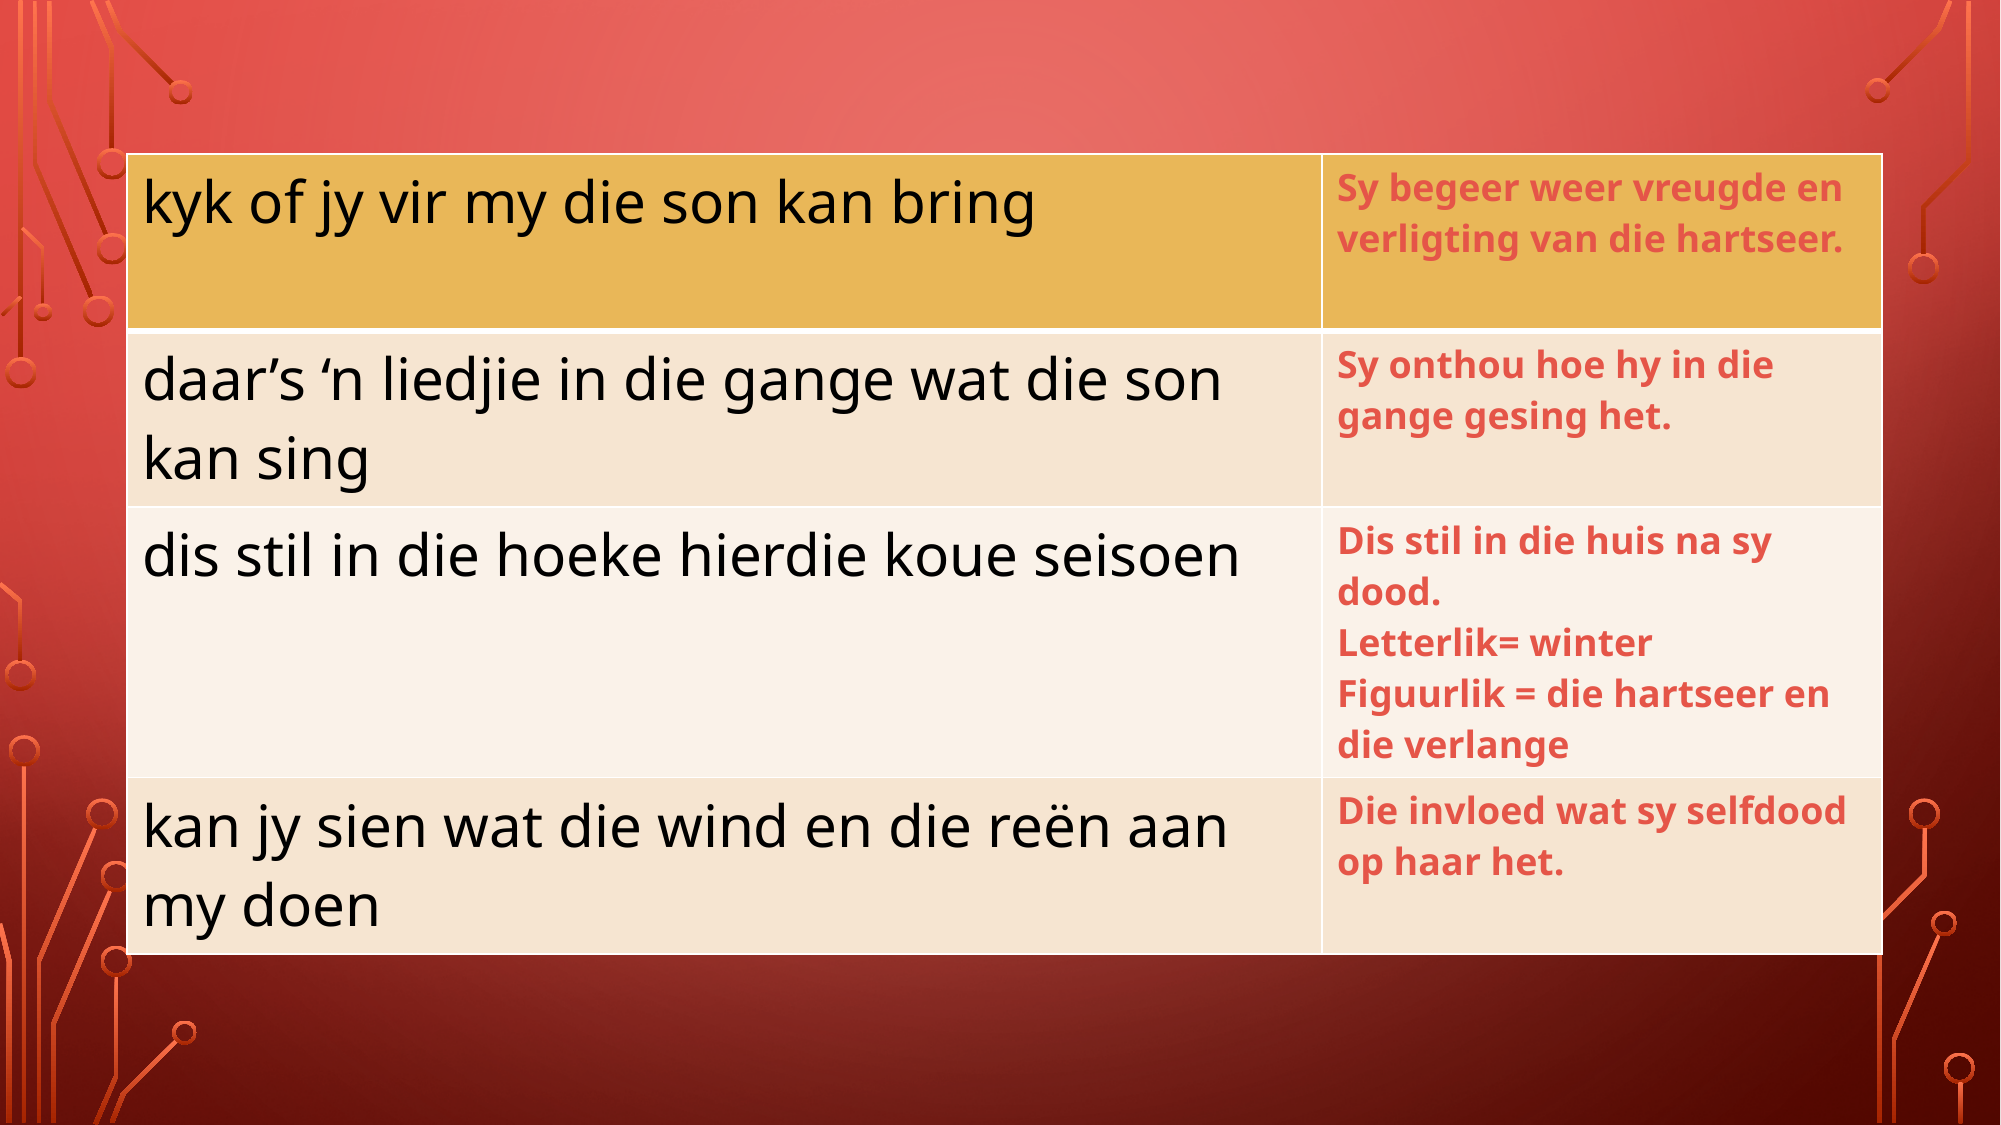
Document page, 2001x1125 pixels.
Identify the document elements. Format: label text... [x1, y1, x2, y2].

table_cell Dis stil in die huis na sy dood. Letterlik= winter Figuurlik = die hartseer en die verlange [1323, 508, 1881, 777]
table_cell daar’s ‘n liedjie in die gange wat die son kan sing [128, 334, 1321, 506]
table_header Sy begeer weer vreugde en verligting van die hartseer. [1323, 155, 1881, 328]
table_cell kan jy sien wat die wind en die reën aan my doen [128, 778, 1321, 953]
table_header kyk of jy vir my die son kan bring [128, 155, 1321, 328]
table_cell Die invloed wat sy selfdood op haar het. [1323, 778, 1881, 953]
table_cell dis stil in die hoeke hierdie koue seisoen [128, 508, 1321, 777]
table_cell Sy onthou hoe hy in die gange gesing het. [1323, 334, 1881, 506]
